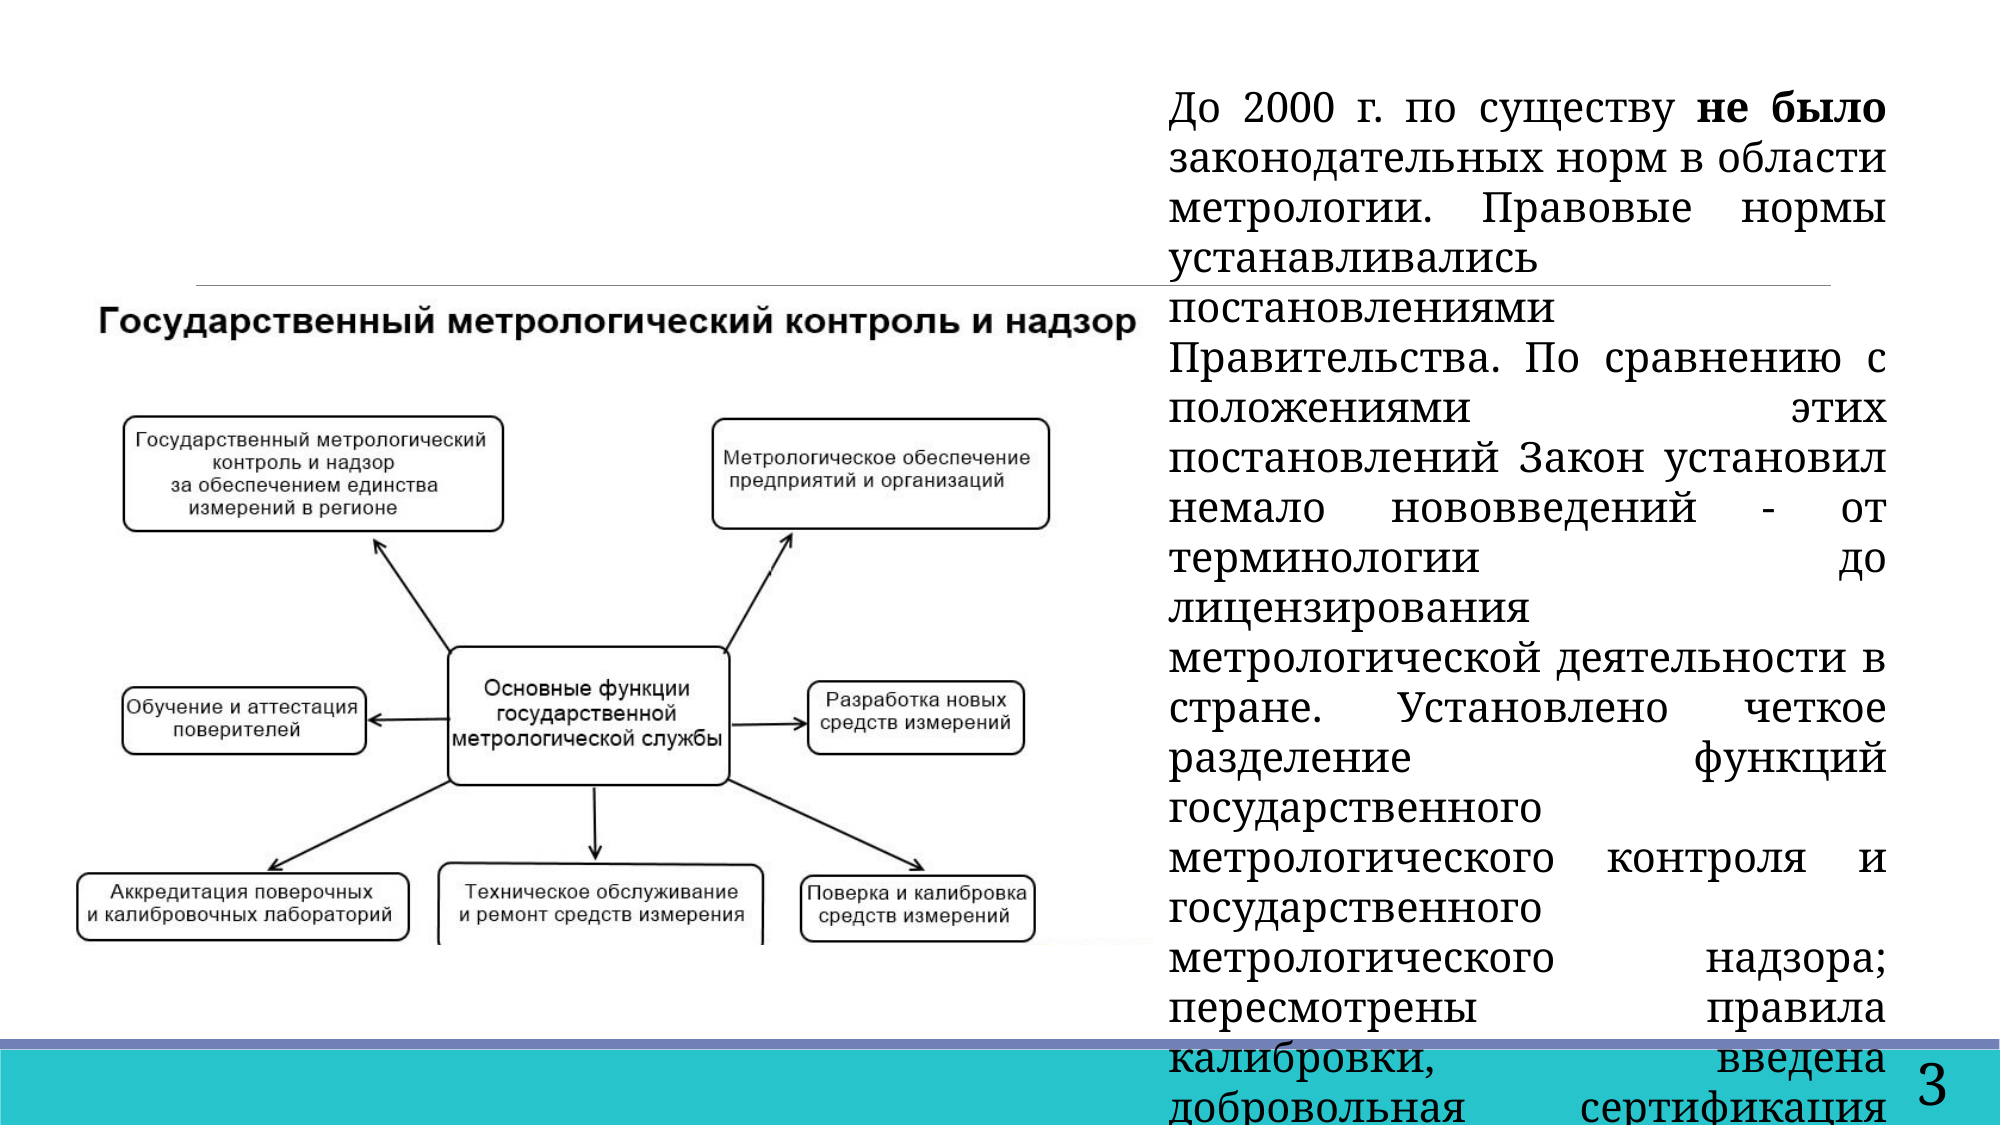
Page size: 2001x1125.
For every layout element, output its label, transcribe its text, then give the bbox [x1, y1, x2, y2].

text_box До 2000 г. по существу не было законодательных норм в области метрологии. Правовые нормы устанавливались постановлениями Правительства. По сравнению с положениями этих постановлений Закон установил немало нововведений - от терминологии до лицензирования метрологической деятельности в стране. Установлено четкое разделение функций государственного метрологического контроля и государственного метрологического надзора; пересмотрены правила калибровки, введена добровольная сертификация средств измерений и др. [1153, 73, 1902, 1125]
picture [56, 289, 1155, 946]
text_box 3 [1902, 1037, 1977, 1125]
